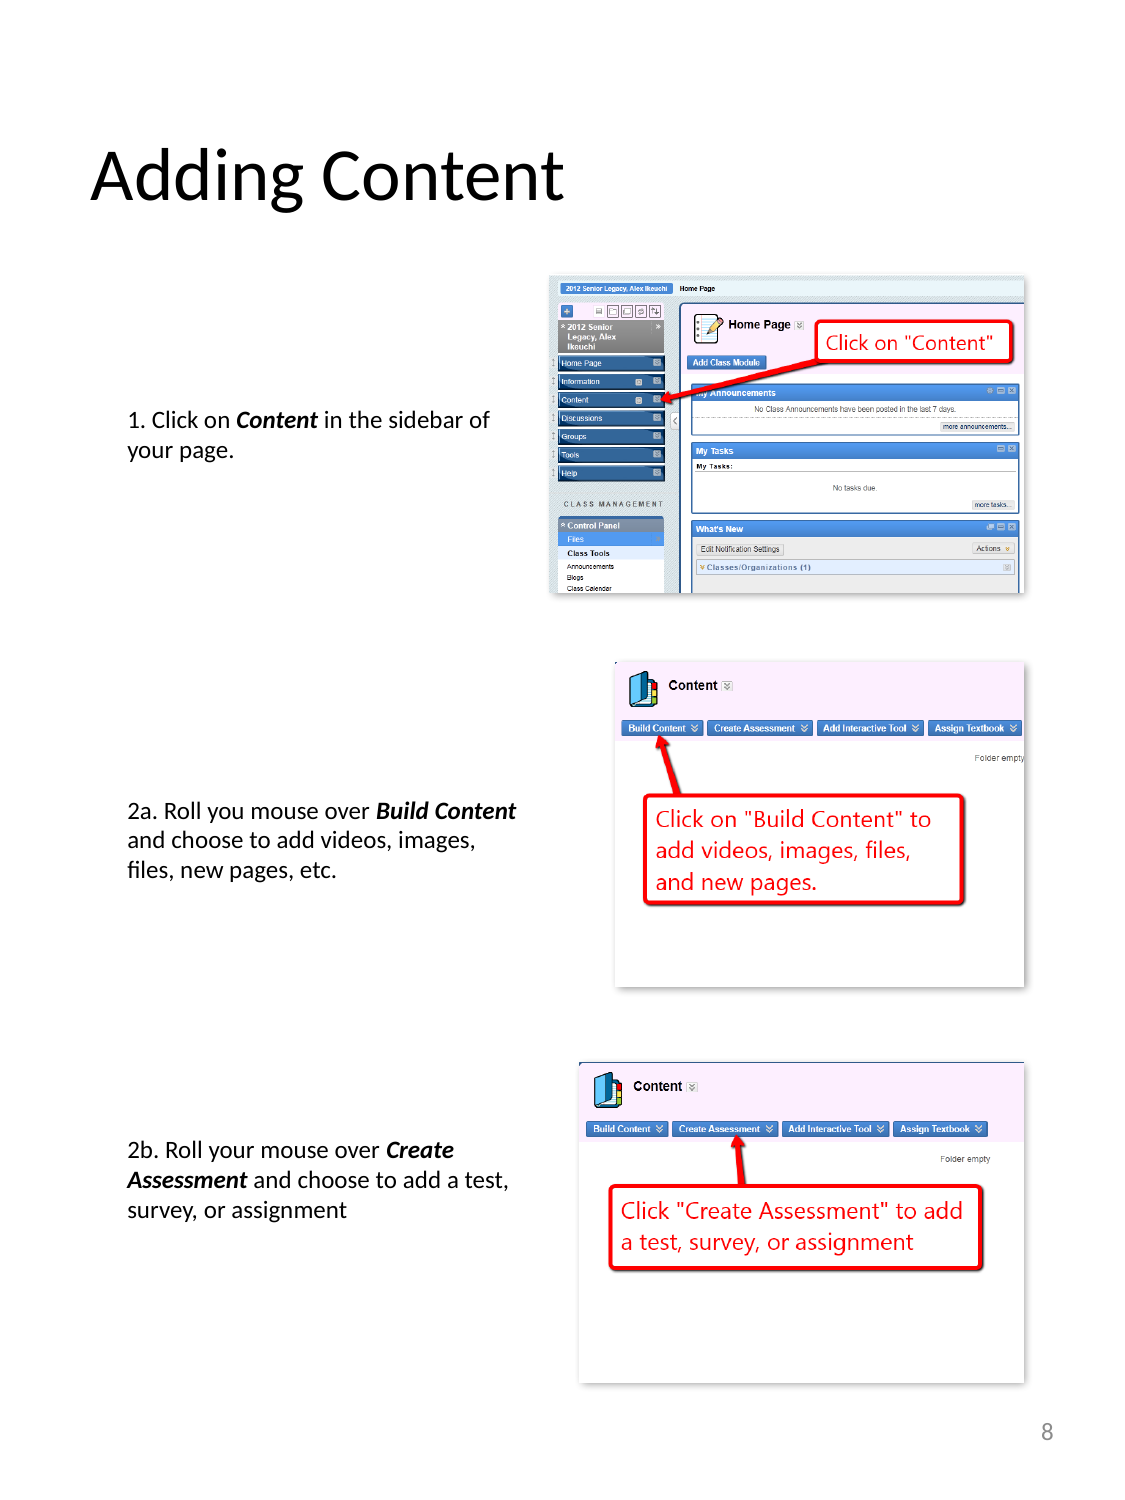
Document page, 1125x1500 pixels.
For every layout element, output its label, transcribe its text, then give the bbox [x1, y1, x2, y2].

picture [549, 274, 1024, 594]
picture [614, 662, 1024, 987]
slide_number 8 [806, 1390, 1069, 1471]
text_box 2b. Roll your mouse over Create Assessment and choose to add a test, survey, or assignment [112, 1126, 525, 1232]
text_box 2a. Roll you mouse over Build Content and choose to add videos, images, files, new pages, etc. [112, 786, 538, 892]
text_box 1. Click on Content in the sidebar of your page. [112, 396, 513, 471]
picture [579, 1062, 1024, 1383]
title Adding Content [0, 87, 682, 253]
